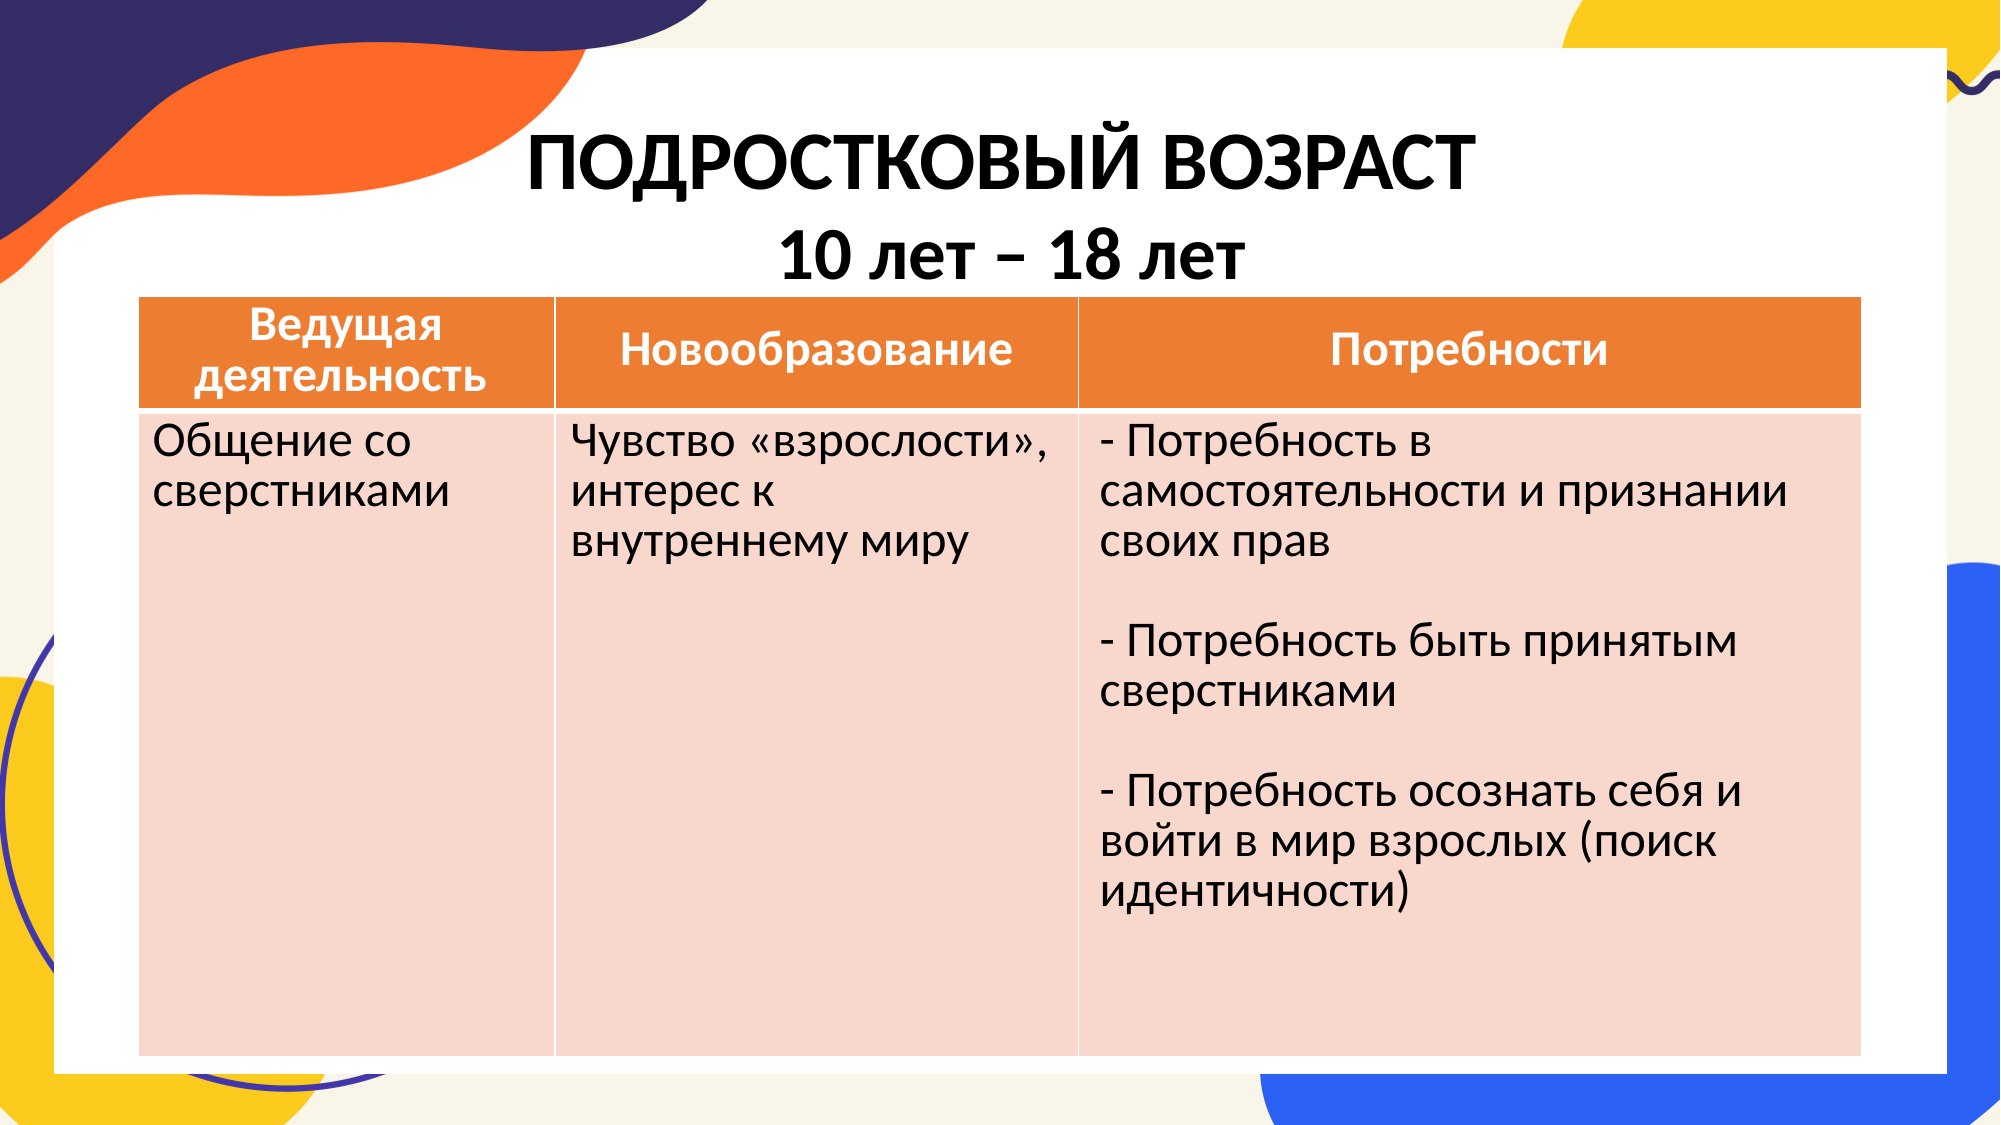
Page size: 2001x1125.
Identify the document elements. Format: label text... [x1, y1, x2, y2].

table_cell Общение со сверстниками [139, 414, 554, 1056]
title ПОДРОСТКОВЫЙ ВОЗРАСТ 10 лет – 18 лет [389, 101, 1615, 295]
table_cell Чувство «взрослости», интерес к внутреннему миру [556, 414, 1078, 1056]
table_header Ведущая деятельность [139, 297, 554, 408]
table_cell - Потребность в самостоятельности и признании своих прав - Потребность быть принятым сверстниками - Потребность осознать себя и войти в мир взрослых (поиск идентичности) [1079, 414, 1861, 1056]
table_header Новообразование [556, 297, 1078, 408]
table_header Потребности [1079, 297, 1861, 408]
picture [0, 0, 2000, 1125]
